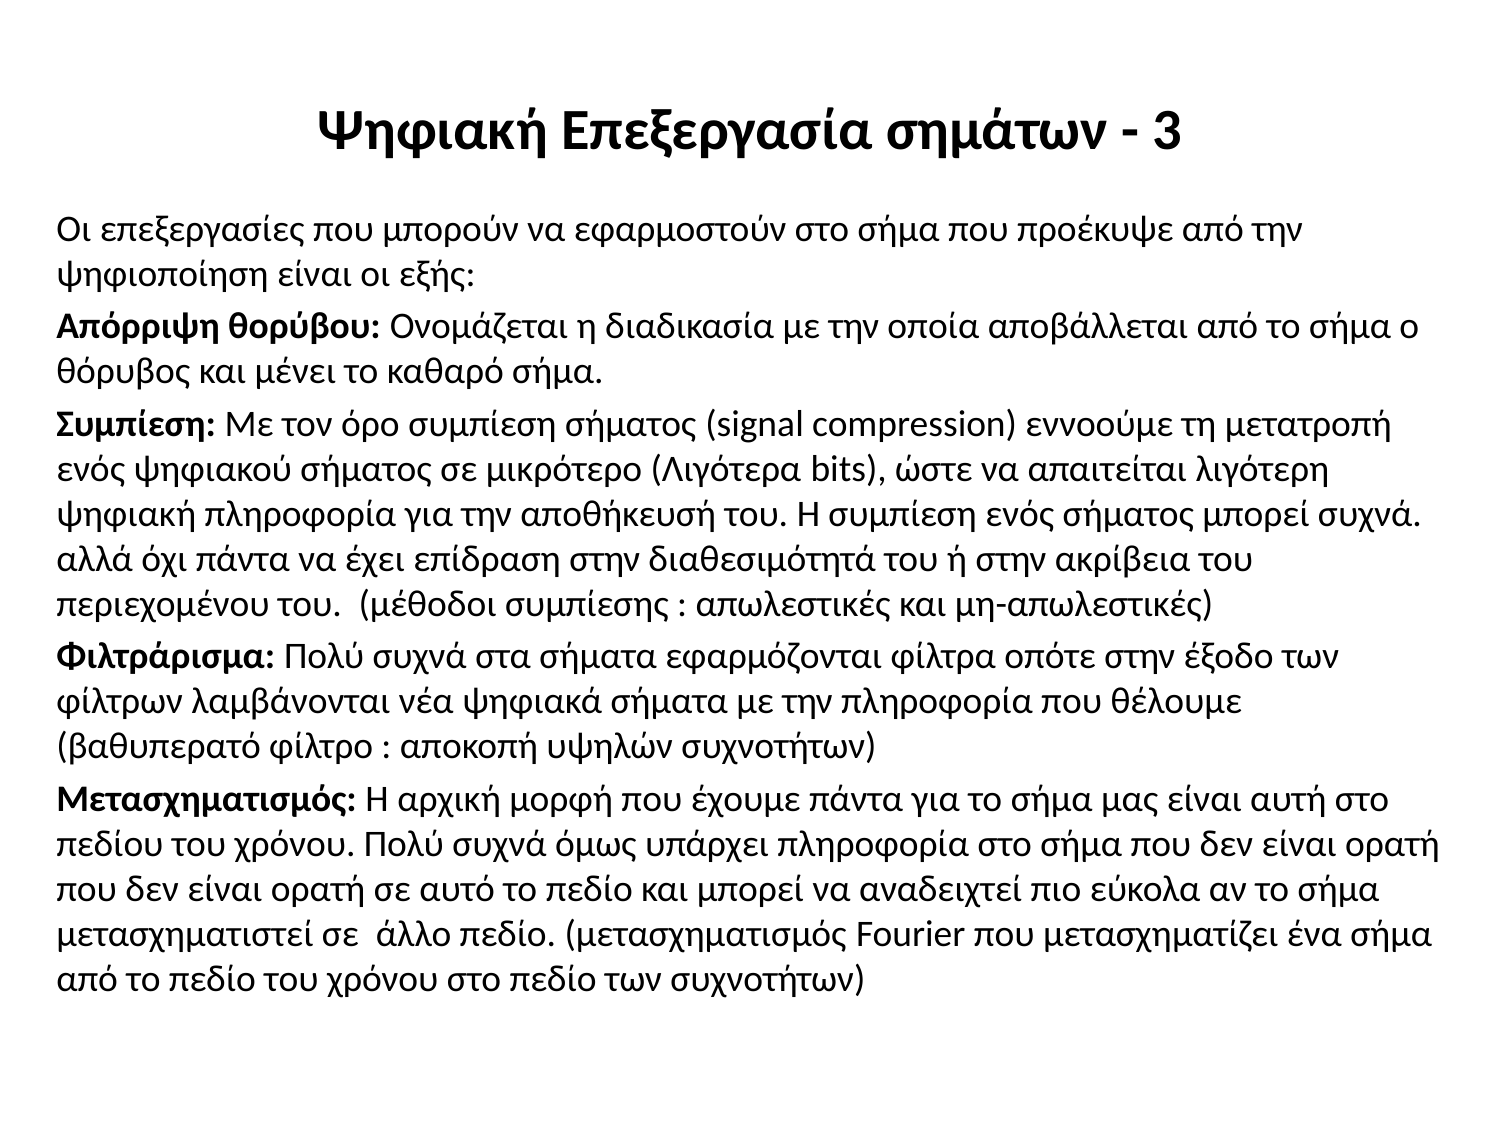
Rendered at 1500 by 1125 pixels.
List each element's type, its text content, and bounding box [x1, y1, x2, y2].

title Ψηφιακή Επεξεργασία σημάτων - 3 [75, 45, 1425, 209]
list Οι επεξεργασίες που μπορούν να εφαρμοστούν στο σήμα που προέκυψε από την ψηφιοποίηση είναι οι εξής: Απόρριψη θορύβου: Ονομάζεται η διαδικασία με την οποία αποβάλλεται από το σήμα ο θόρυβος και μένει το καθαρό σήμα. Συμπίεση: Με τον όρο συμπίεση σήματος (signal compression) εννοούμε τη μετατροπή ενός ψηφιακού σήματος σε μικρότερο (Λιγότερα bits), ώστε να απαιτείται λιγότερη ψηφιακή πληροφορία για την αποθήκευσή του. Η συμπίεση ενός σήματος μπορεί συχνά. αλλά όχι πάντα να έχει επίδραση στην διαθεσιμότητά του ή στην ακρίβεια του περιεχομένου του. (μέθοδοι συμπίεσης : απωλεστικές και μη-απωλεστικές) Φιλτράρισμα: Πολύ συχνά στα σήματα εφαρμόζονται φίλτρα οπότε στην έξοδο των φίλτρων λαμβάνονται νέα ψηφιακά σήματα με την πληροφορία που θέλουμε (βαθυπερατό φίλτρο : αποκοπή υψηλών συχνοτήτων) Μετασχηματισμός: Η αρχική μορφή που έχουμε πάντα για το σήμα μας είναι αυτή στο πεδίου του χρόνου. Πολύ συχνά όμως υπάρχει πληροφορία στο σήμα που δεν είναι ορατή που δεν είναι ορατή σε αυτό το πεδίο και μπορεί να αναδειχτεί πιο εύκολα αν το σήμα μετασχηματιστεί σε άλλο πεδίο. (μετασχηματισμός Fourier που μετασχηματίζει ένα σήμα από το πεδίο του χρόνου στο πεδίο των συχνοτήτων) [41, 196, 1459, 1035]
